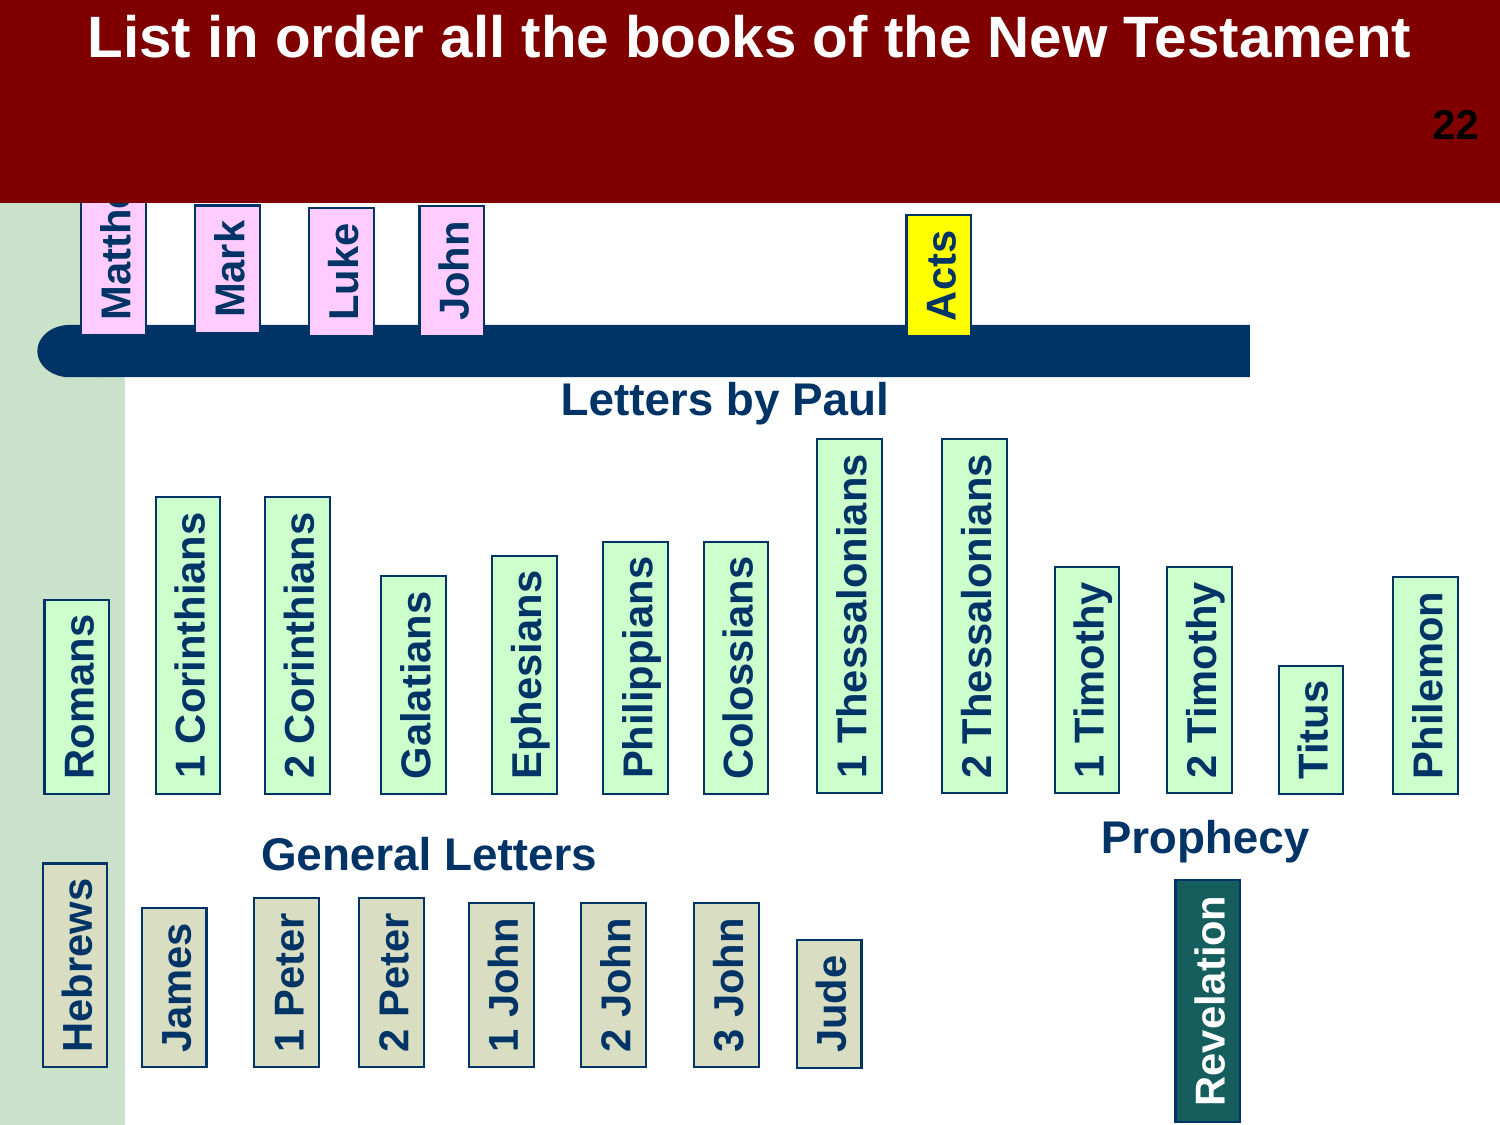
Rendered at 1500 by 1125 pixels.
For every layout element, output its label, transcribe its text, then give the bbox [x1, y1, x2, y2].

title List in order all the books of the New Testament [0, 0, 1500, 203]
text_box Prophecy [1085, 805, 1325, 870]
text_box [44, 436, 1460, 796]
text_box General Letters [158, 817, 700, 860]
text_box 22 [1417, 90, 1494, 155]
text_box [42, 862, 863, 1069]
text_box Revelation [1175, 880, 1241, 1122]
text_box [81, 137, 486, 337]
text_box Acts [906, 215, 972, 337]
text_box Letters by Paul [375, 362, 1075, 433]
